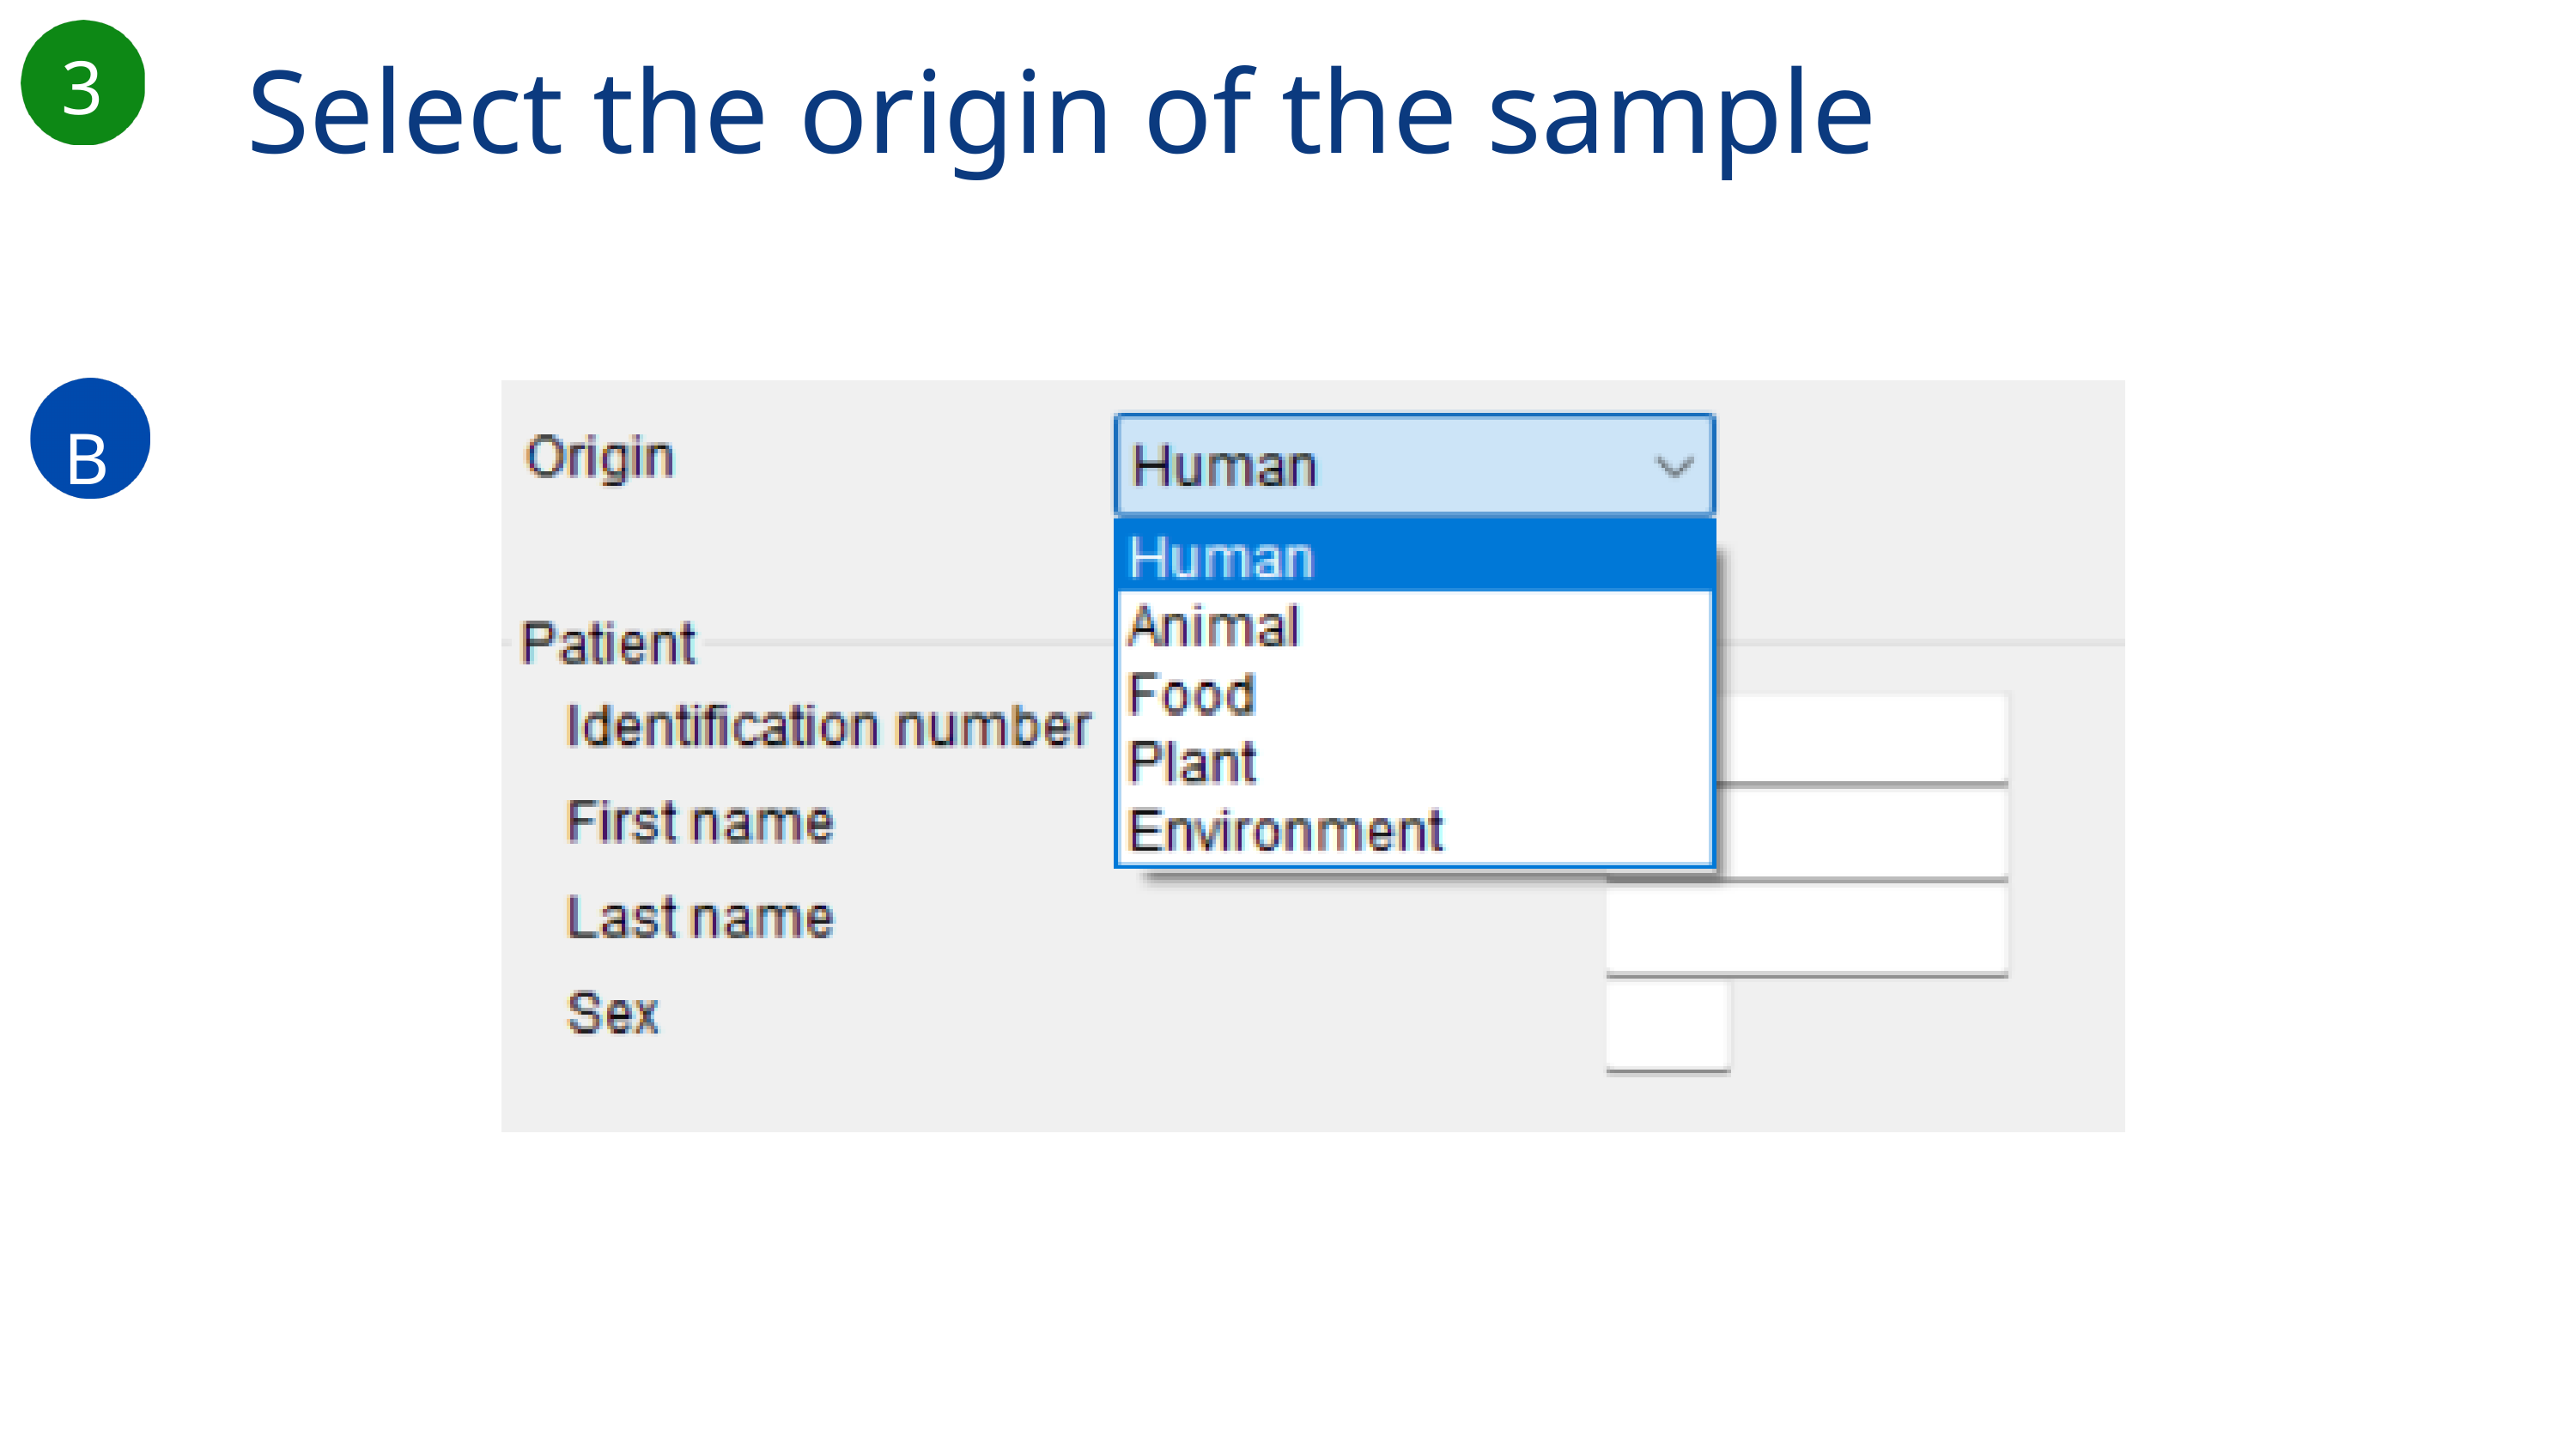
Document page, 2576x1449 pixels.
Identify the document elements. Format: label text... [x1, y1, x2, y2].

text_box 3 [61, 26, 105, 130]
text_box Select the origin of the sample [246, 15, 2576, 177]
text_box [20, 20, 145, 145]
picture [501, 380, 2126, 1132]
text_box [115, 378, 150, 499]
text_box [30, 378, 64, 499]
text_box B [64, 323, 115, 499]
